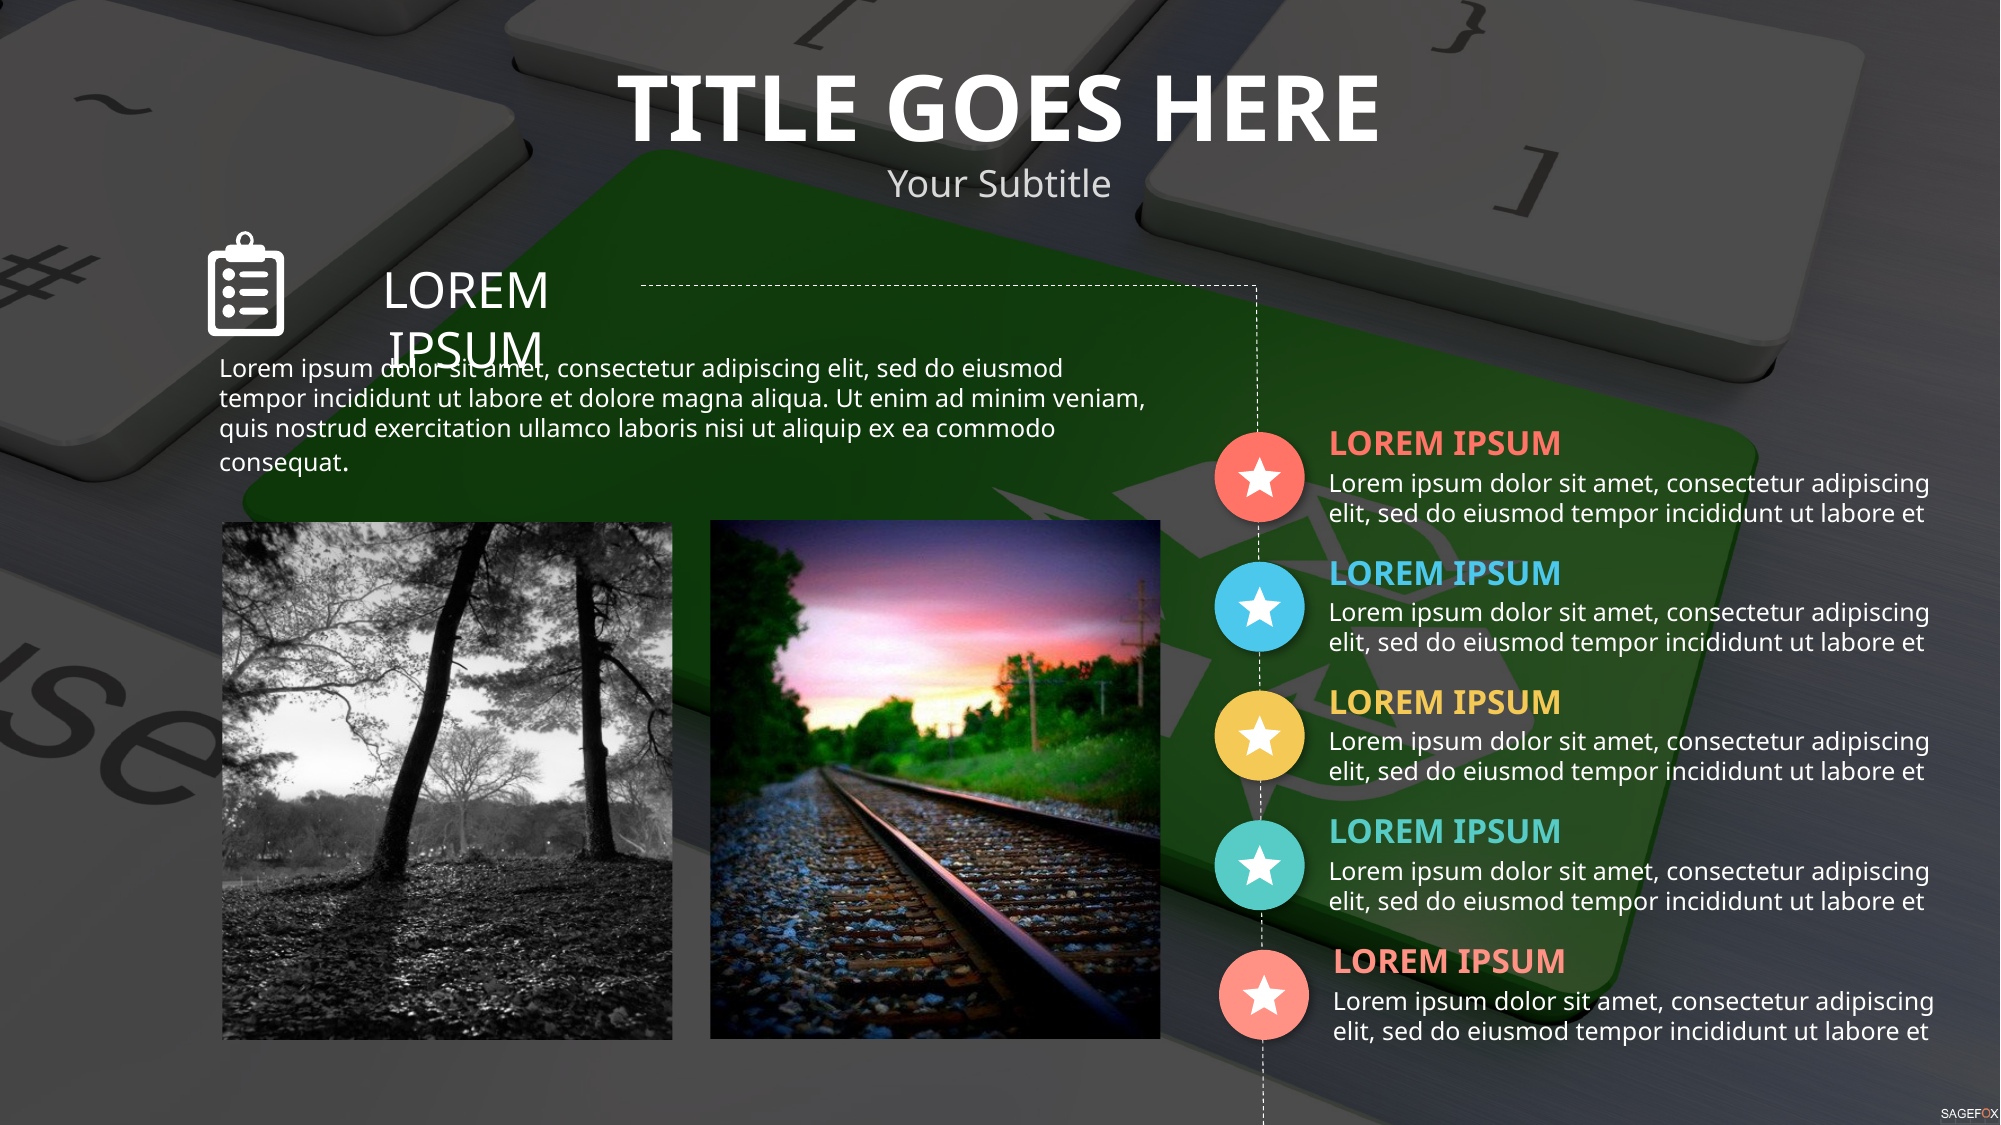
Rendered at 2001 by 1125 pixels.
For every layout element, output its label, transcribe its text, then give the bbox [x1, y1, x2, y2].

text_box [221, 521, 673, 1041]
picture [0, 0, 2001, 1125]
text_box Lorem ipsum dolor sit amet, consectetur adipiscing elit, sed do eiusmod tempor incididunt ut labore et dolore magna aliqua. Ut enim ad minim veniam, quis nostrud exercitation ullamco laboris nisi ut aliquip ex ea commodo consequat. [204, 344, 1168, 485]
text_box [709, 520, 1161, 1039]
text_box LOREM IPSUM Lorem ipsum dolor sit amet, consectetur adipiscing elit, sed do eiusmod tempor incididunt ut labore et [1318, 675, 1953, 791]
text_box LOREM IPSUM [292, 250, 642, 344]
text_box LOREM IPSUM Lorem ipsum dolor sit amet, consectetur adipiscing elit, sed do eiusmod tempor incididunt ut labore et [1318, 417, 1953, 533]
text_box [1256, 523, 1264, 561]
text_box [1256, 781, 1264, 820]
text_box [1256, 911, 1264, 949]
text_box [1218, 949, 1309, 1040]
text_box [1256, 652, 1264, 690]
text_box LOREM IPSUM Lorem ipsum dolor sit amet, consectetur adipiscing elit, sed do eiusmod tempor incididunt ut labore et [1318, 546, 1953, 662]
text_box LOREM IPSUM Lorem ipsum dolor sit amet, consectetur adipiscing elit, sed do eiusmod tempor incididunt ut labore et [1322, 935, 1958, 1050]
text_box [1214, 432, 1305, 523]
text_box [1214, 561, 1305, 652]
text_box LOREM IPSUM Lorem ipsum dolor sit amet, consectetur adipiscing elit, sed do eiusmod tempor incididunt ut labore et [1318, 805, 1953, 921]
text_box TITLE GOES HERE Your Subtitle [548, 42, 1452, 212]
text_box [1214, 690, 1305, 781]
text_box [1214, 820, 1305, 911]
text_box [1256, 1040, 1264, 1125]
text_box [207, 231, 285, 337]
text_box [1256, 287, 1264, 432]
